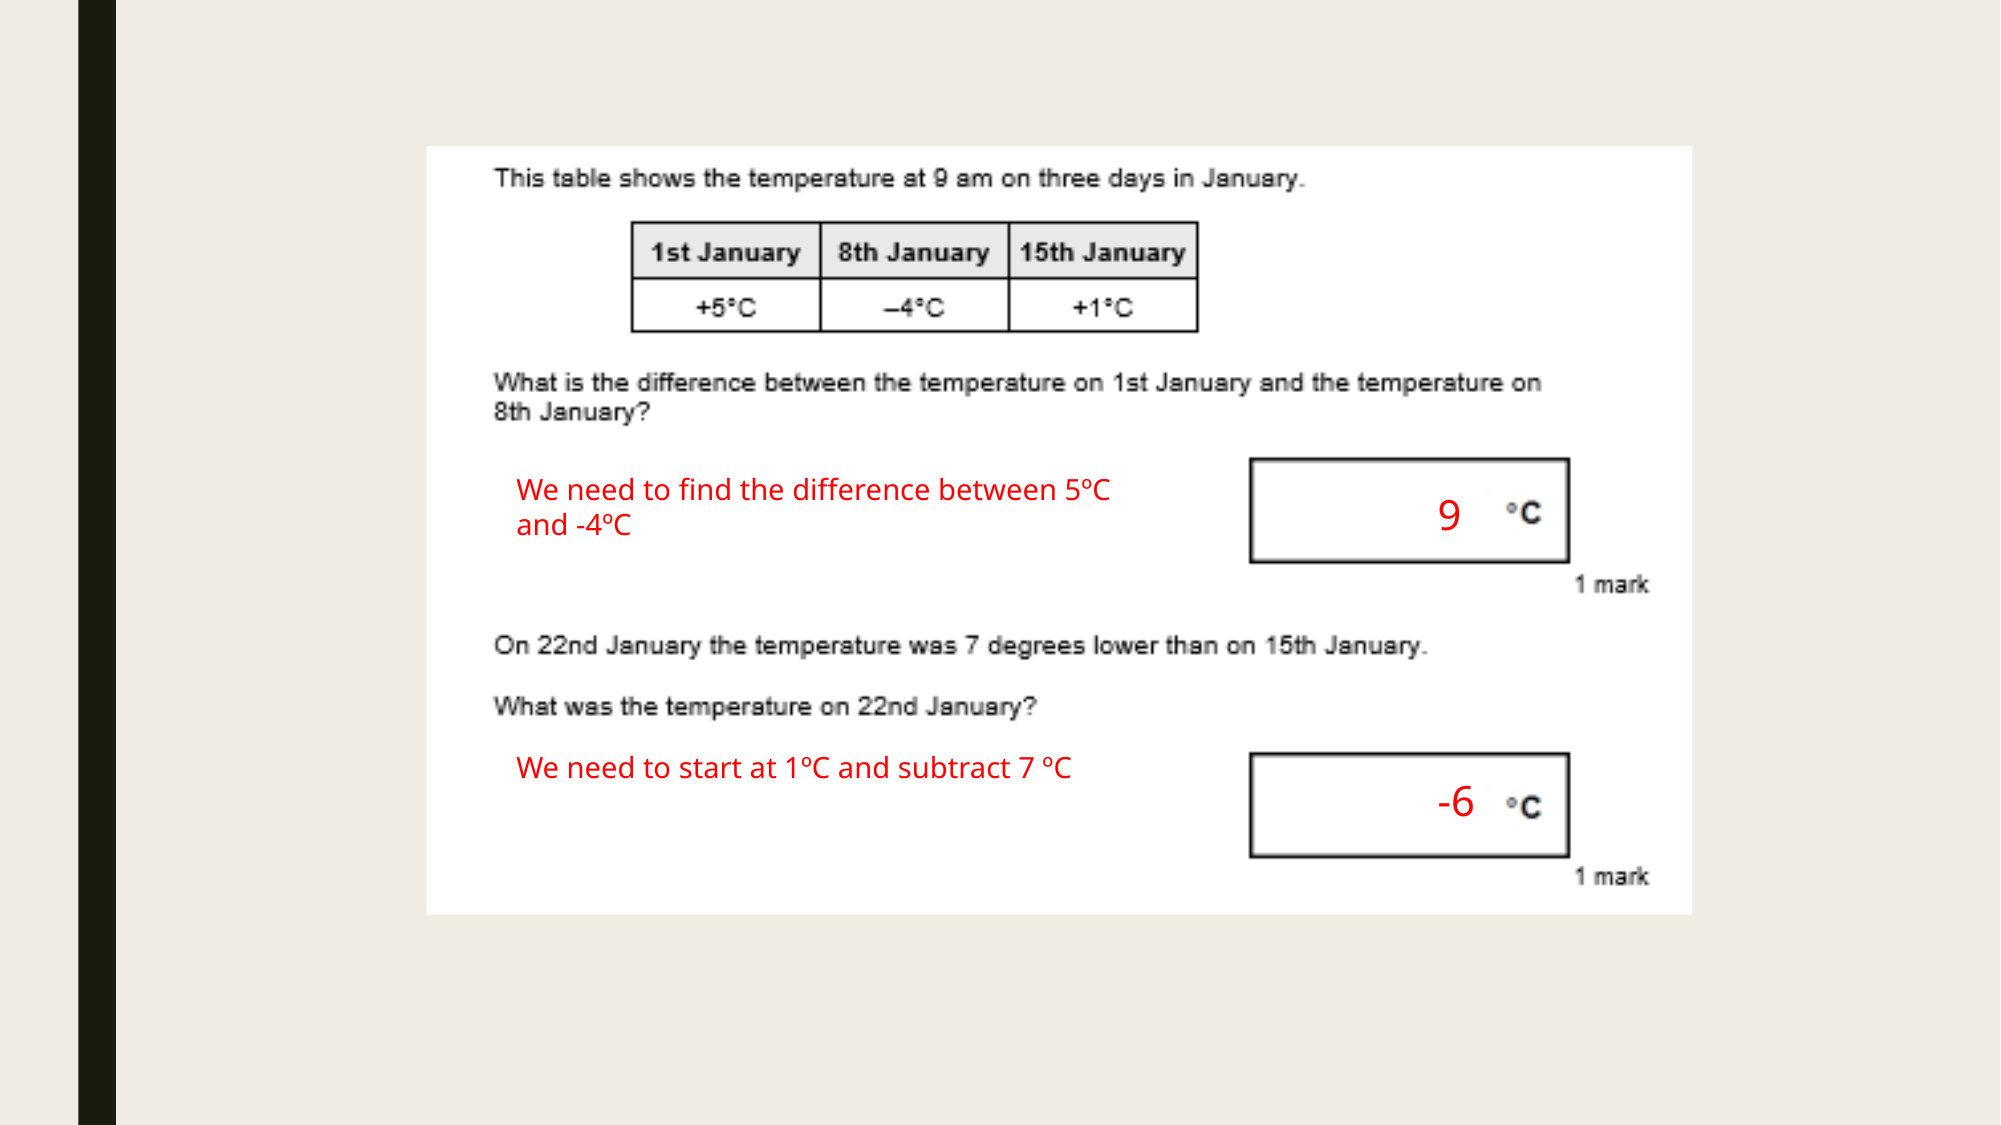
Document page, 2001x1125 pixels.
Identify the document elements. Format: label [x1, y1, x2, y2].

picture [426, 146, 1693, 915]
